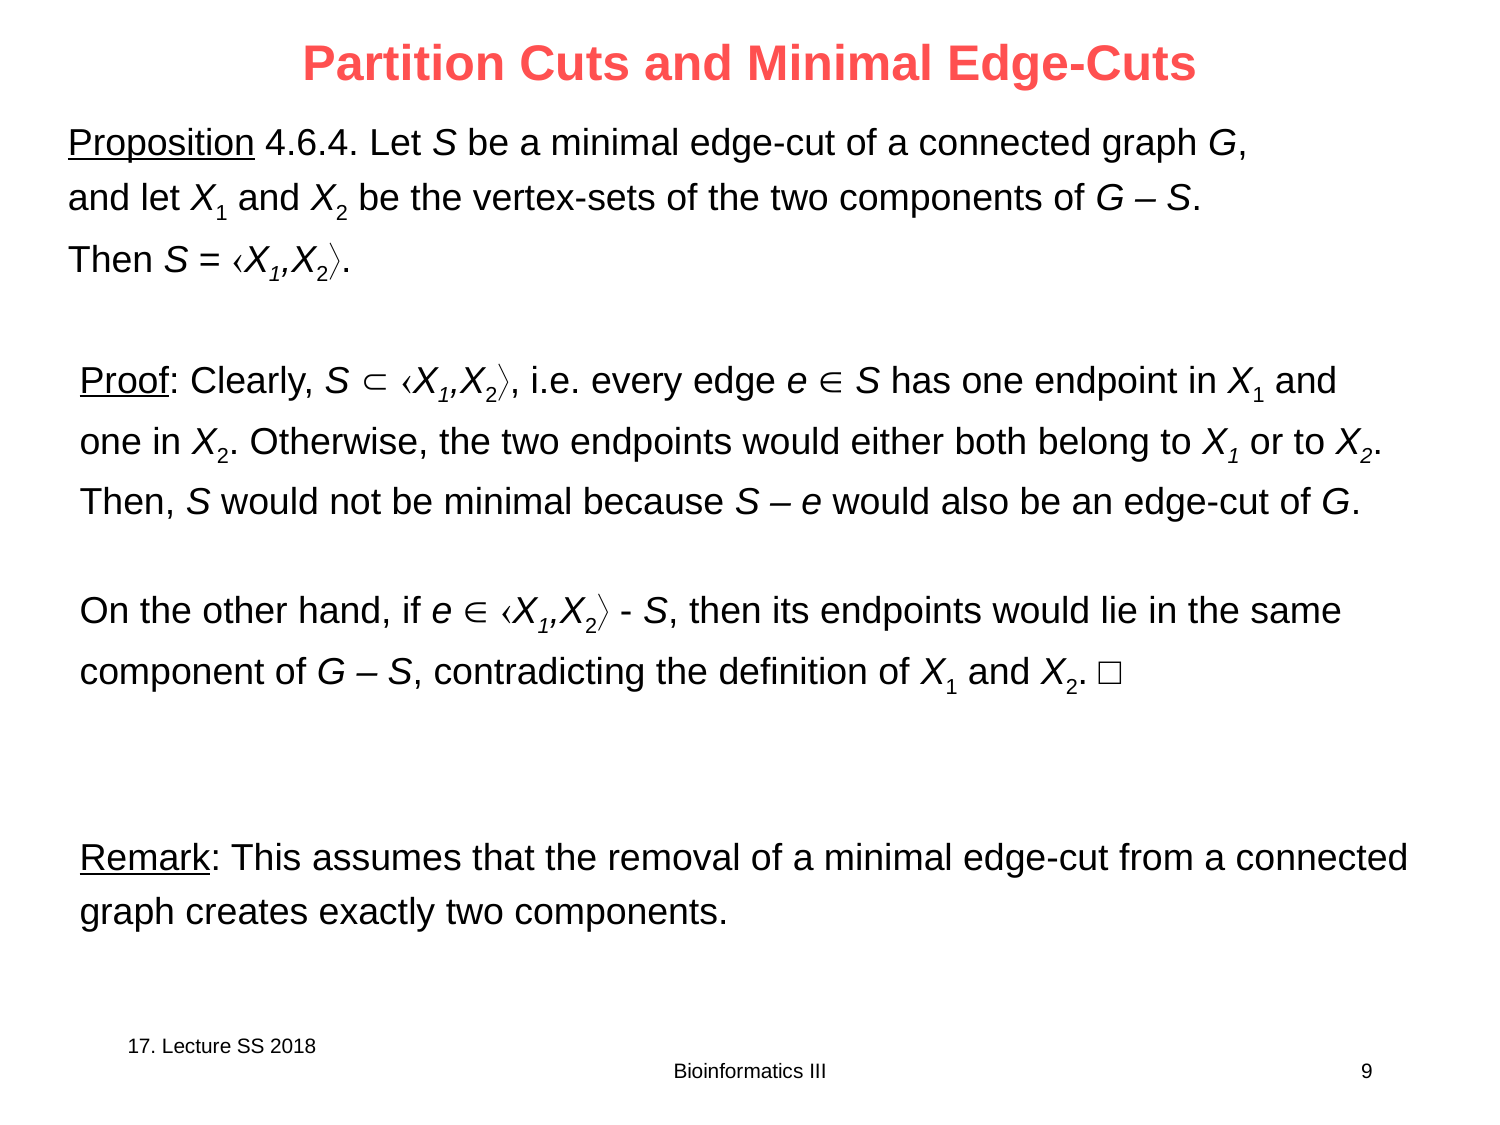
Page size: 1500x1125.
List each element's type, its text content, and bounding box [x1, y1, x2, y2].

text_box Remark: This assumes that the removal of a minimal edge-cut from a connected graph creates exactly two components. [64, 816, 1483, 940]
footer Bioinformatics III [512, 1024, 988, 1101]
title Partition Cuts and Minimal Edge-Cuts [41, 31, 1459, 91]
slide_number 17. Lecture SS 2018 [112, 1024, 426, 1101]
slide_number 9 [1074, 1024, 1388, 1101]
text_box Proof: Clearly, S  X1,X2, i.e. every edge e  S has one endpoint in X1 and one in X2. Otherwise, the two endpoints would either both belong to X1 or to X2. Then, S would not be minimal because S – e would also be an edge-cut of G. On the other hand, if e  X1,X2 - S, then its endpoints would lie in the same component of G – S, contradicting the definition of X1 and X2. □ [64, 337, 1483, 707]
text_box Proposition 4.6.4. Let S be a minimal edge-cut of a connected graph G, and let X1 and X2 be the vertex-sets of the two components of G – S. Then S = X1,X2. [53, 101, 1471, 294]
